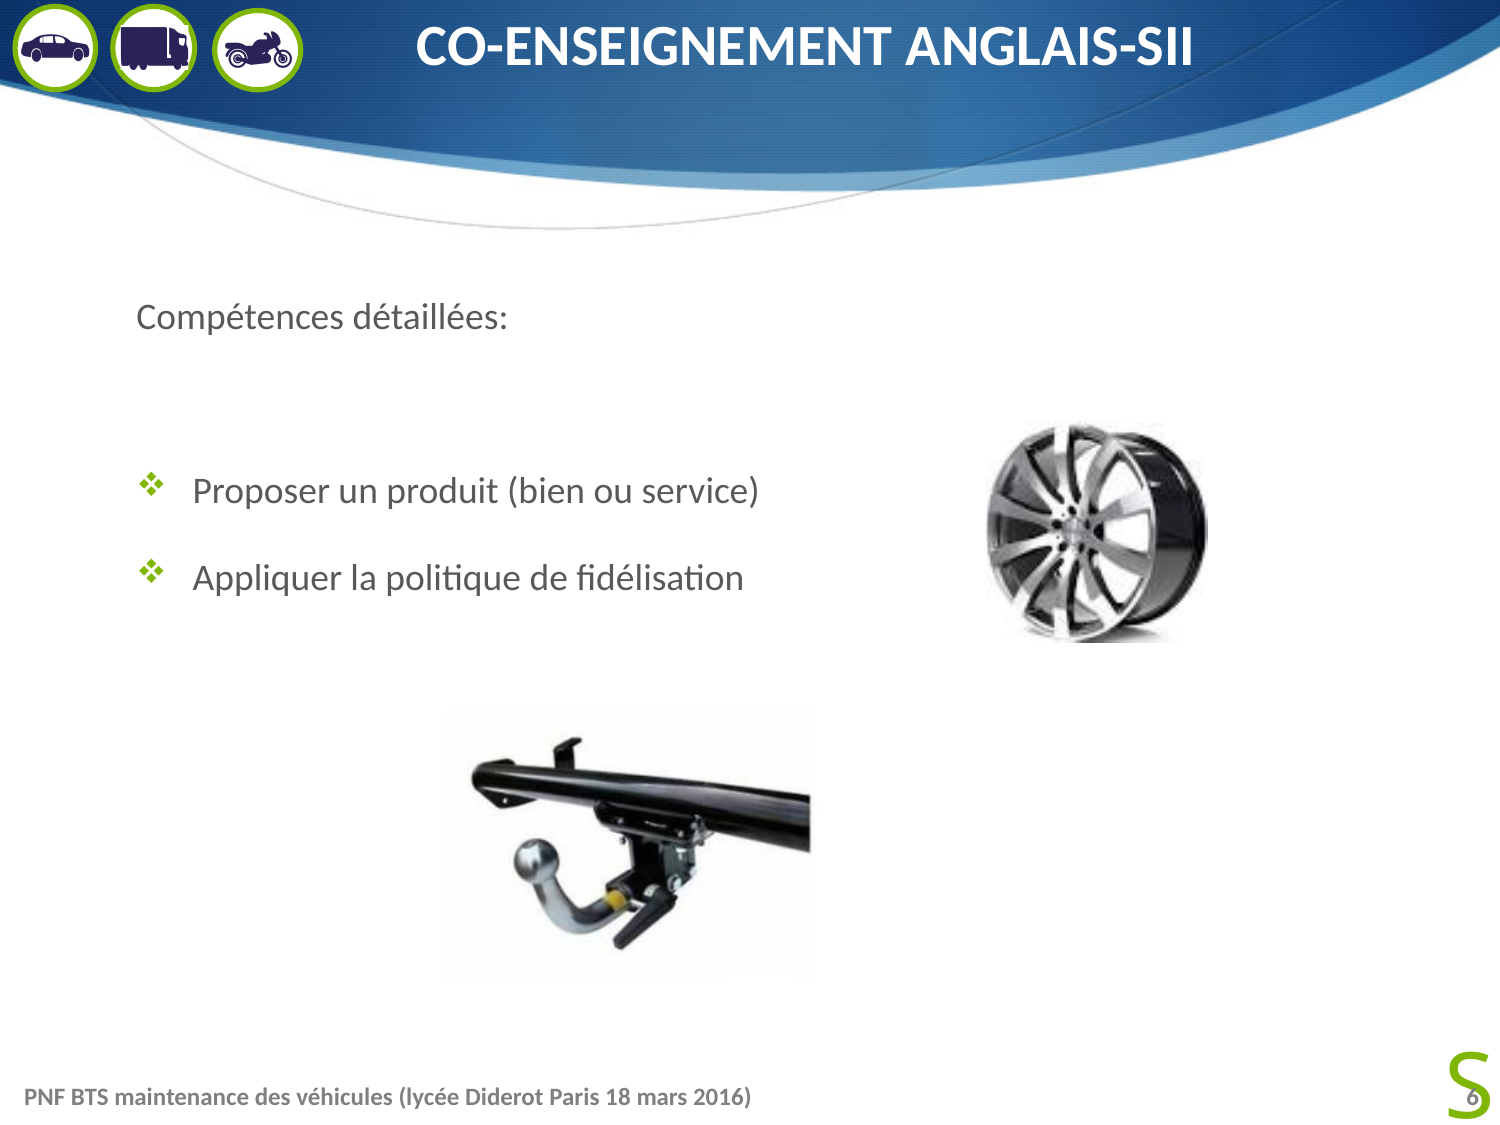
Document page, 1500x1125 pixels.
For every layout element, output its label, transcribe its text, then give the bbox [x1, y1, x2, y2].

picture [0, 0, 1500, 1125]
title CO-ENSEIGNEMENT ANGLAIS-SII [401, 0, 1306, 94]
list Compétences détaillées: Proposer un produit (bien ou service) Appliquer la politique de fidélisation [121, 285, 1384, 819]
